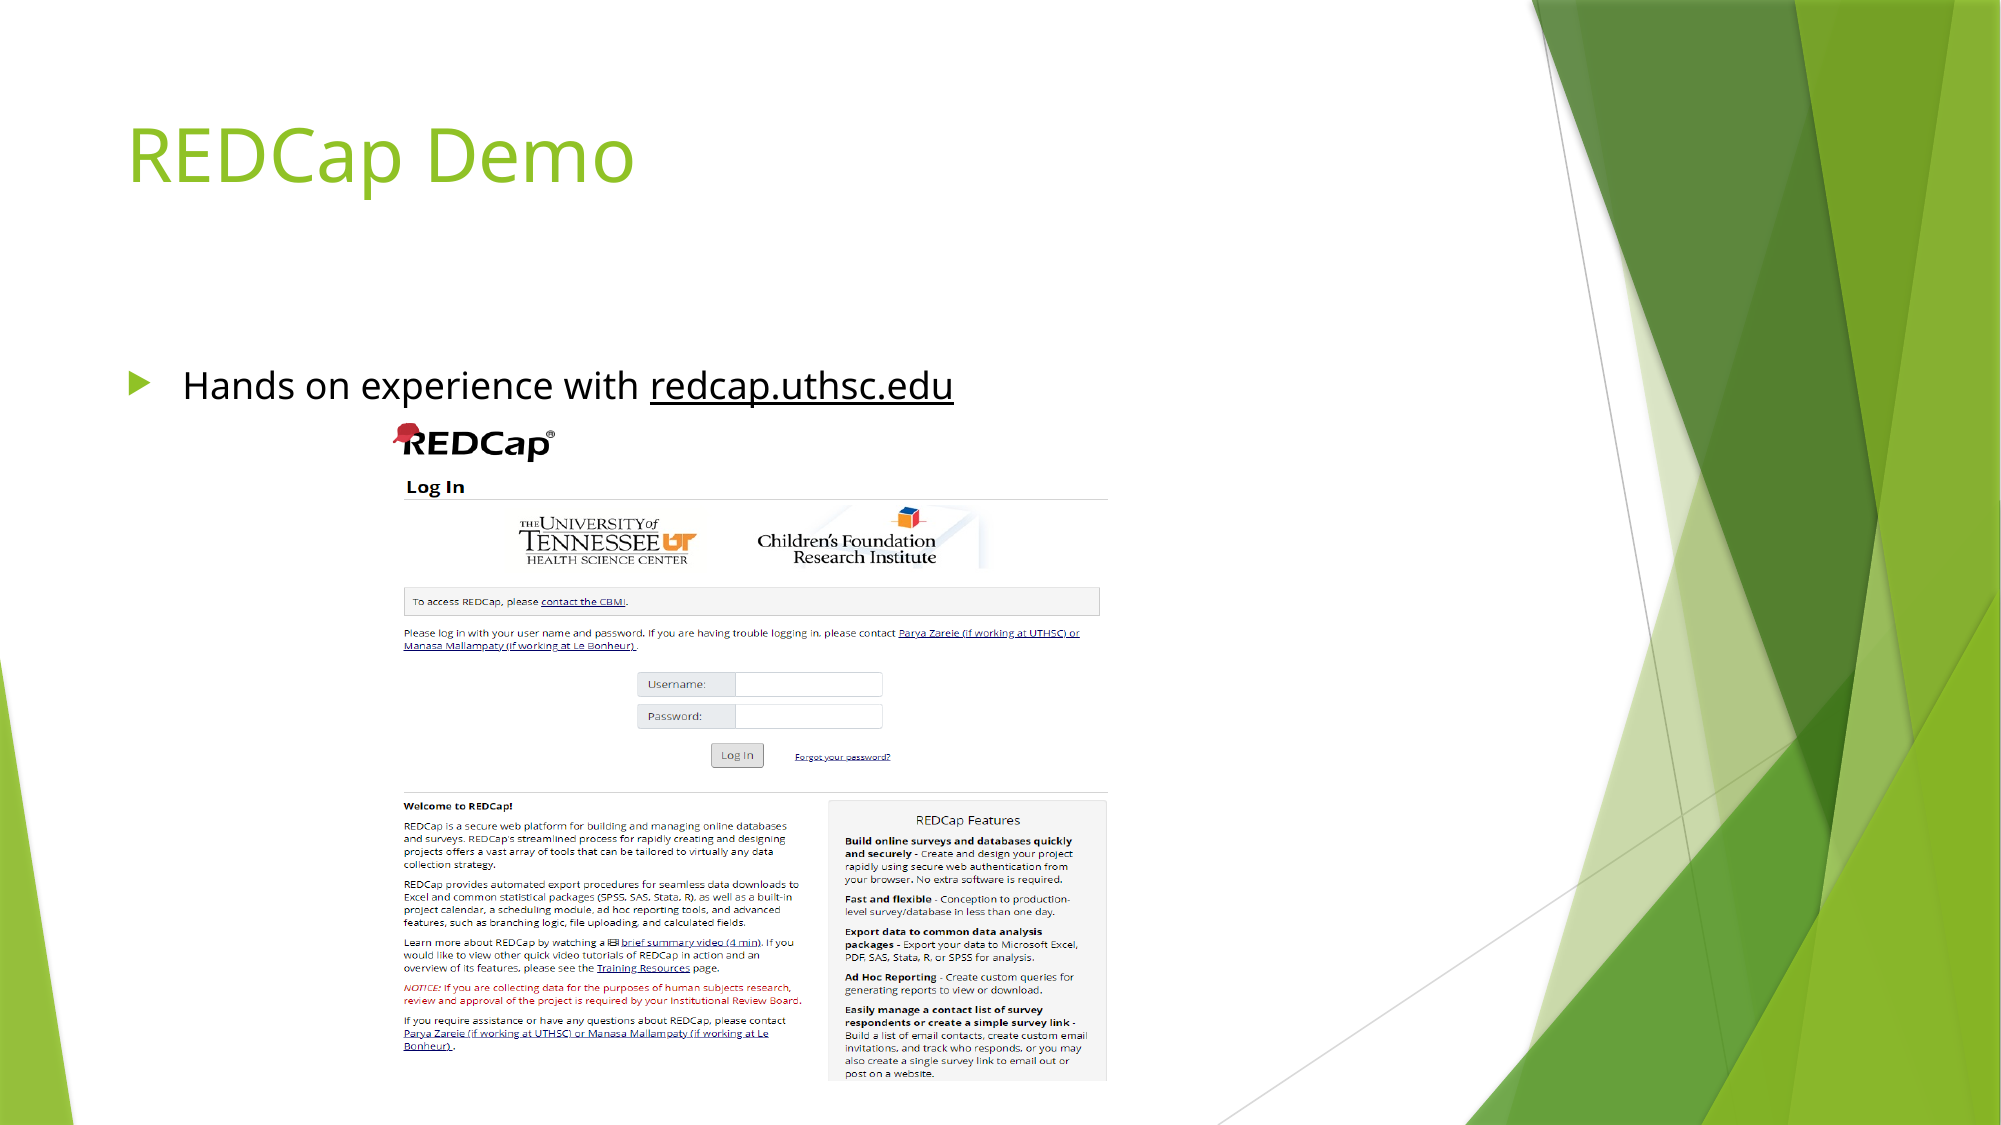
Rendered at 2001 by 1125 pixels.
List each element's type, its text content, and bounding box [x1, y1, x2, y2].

picture [383, 419, 1119, 1081]
title REDCap Demo [111, 99, 1522, 317]
list Hands on experience with redcap.uthsc.edu [111, 354, 1522, 992]
